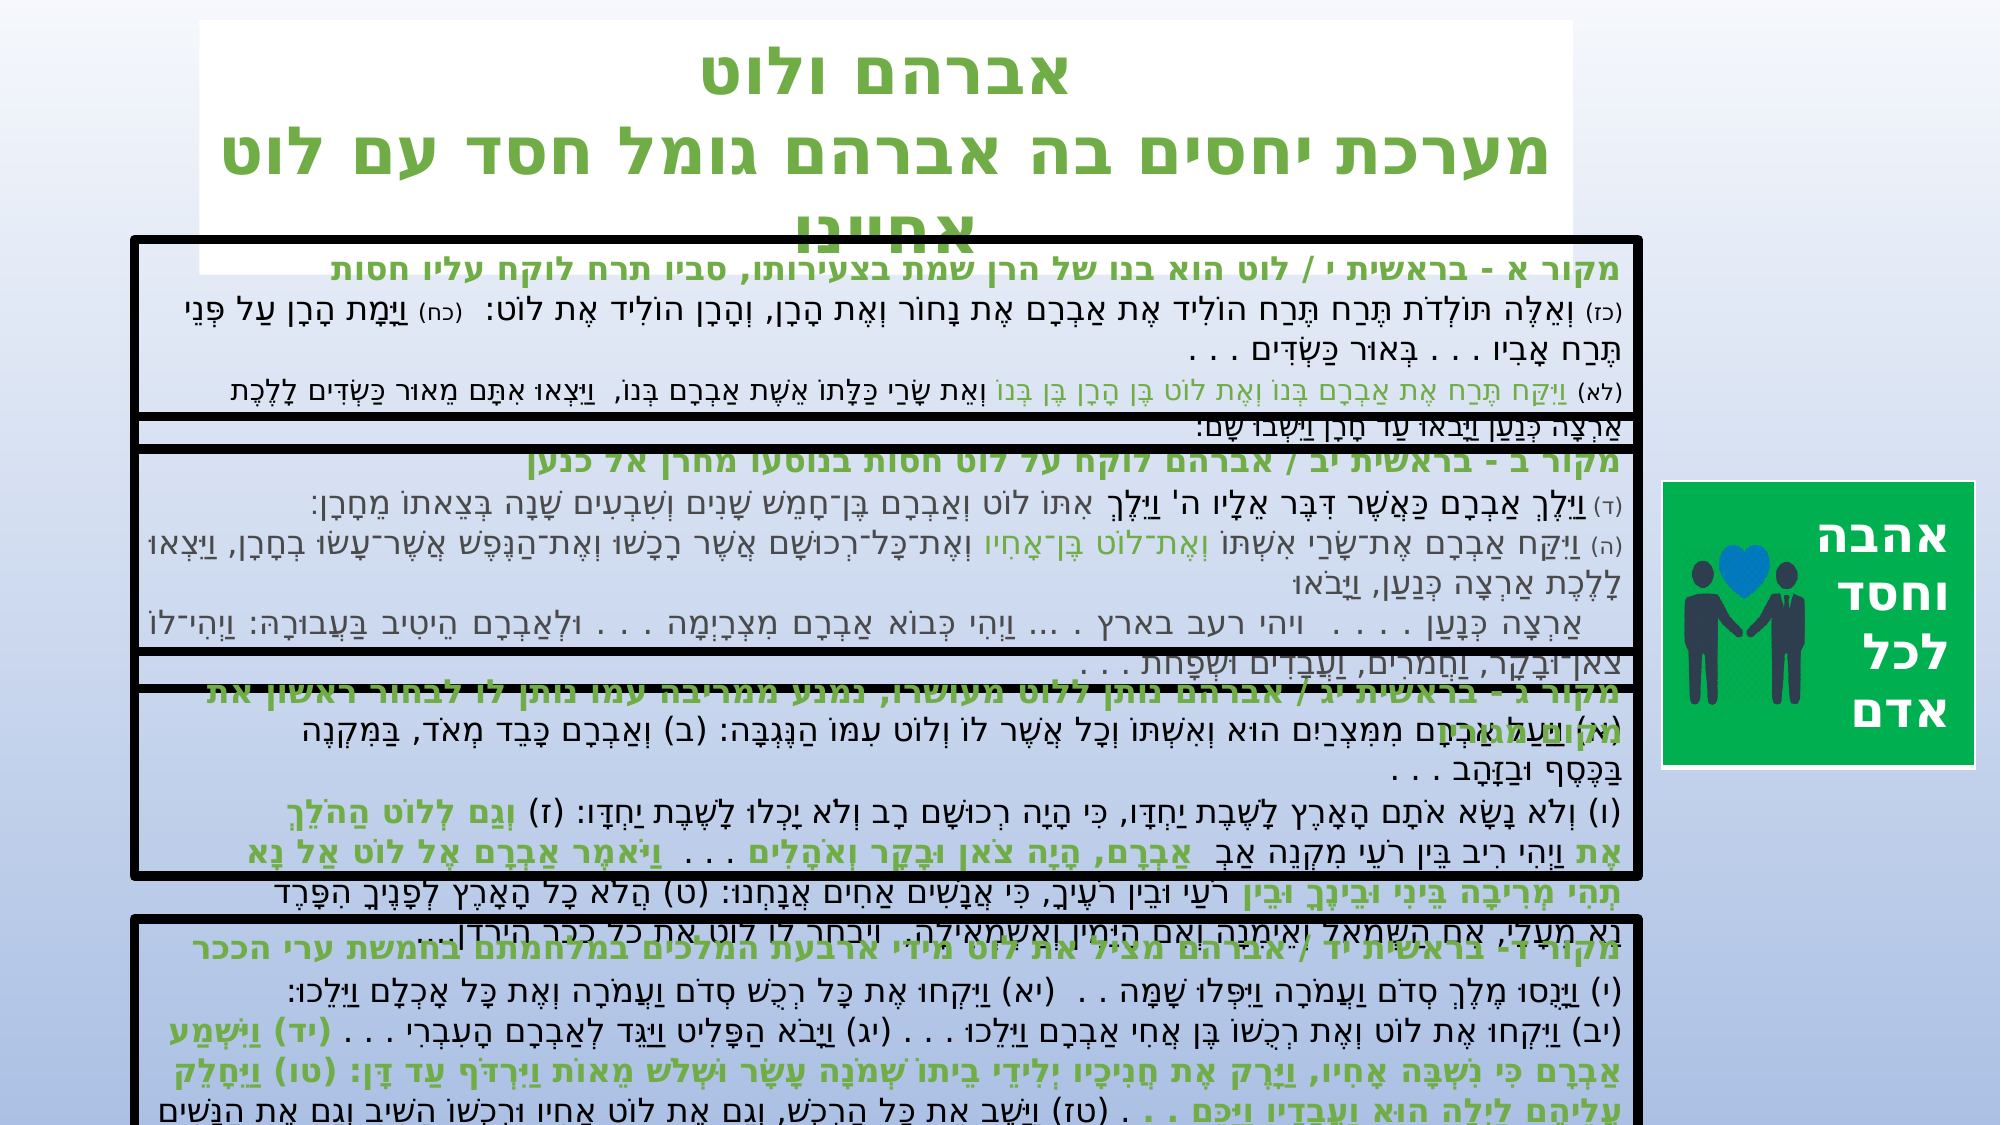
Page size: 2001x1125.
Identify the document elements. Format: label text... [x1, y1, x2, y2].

text_box מקור ג - בראשית יג / אברהם נותן ללוט מעושרו, נמנע ממריבה עמו נותן לו לבחור ראשון את מקום מגוריו [158, 662, 1639, 758]
text_box מקור ב - בראשית יב / אברהם לוקח על לוט חסות בנוסעו מחרן אל כנען (ד) וַיֵּלֶךְ אַבְרָם כַּאֲשֶׁר דִּבֶּר אֵלָיו ה' וַיֵּלֶךְ אִתּוֹ לוֹט וְאַבְרָם בֶּן־חָמֵשׁ שָׁנִים וְשִׁבְעִים שָׁנָה בְּצֵאתוֹ מֵחָרָן׃ (ה) וַיִּקַּח אַבְרָם אֶת־שָׂרַי אִשְׁתּוֹ וְאֶת־לוֹט בֶּן־אָחִיו וְאֶת־כָּל־רְכוּשָׁם אֲשֶׁר רָכָשׁוּ וְאֶת־הַנֶּפֶשׁ אֲשֶׁר־עָשׂוּ בְחָרָן, וַיֵּצְאוּ לָלֶכֶת אַרְצָה כְּנַעַן, וַיָּבֹאוּ אַרְצָה כְּנָעַן . . . . ויהי רעב בארץ . ... וַיְהִי כְּבוֹא אַבְרָם מִצְרָיְמָה . . . וּלְאַבְרָם הֵיטִיב בַּעֲבוּרָהּ: וַיְהִי־לוֹ צֹאן־וּבָקָר, וַחֲמֹרִים, וַעֲבָדִים וּשְׁפָחֹת . . . [134, 450, 1639, 651]
text_box מקור א - בראשית י / לוט הוא בנו של הרן שמת בצעירותו, סביו תרח לוקח עליו חסות (כז) וְאֵלֶּה תּוֹלְדֹת תֶּרַח תֶּרַח הוֹלִיד אֶת אַבְרָם אֶת נָחוֹר וְאֶת הָרָן, וְהָרָן הוֹלִיד אֶת לוֹט: (כח) וַיָּמָת הָרָן עַל פְּנֵי תֶּרַח אָבִיו . . . בְּאוּר כַּשְׂדִּים . . . (לא) וַיִּקַּח תֶּרַח אֶת אַבְרָם בְּנוֹ וְאֶת לוֹט בֶּן הָרָן בֶּן בְּנוֹ וְאֵת שָׂרַי כַּלָּתוֹ אֵשֶׁת אַבְרָם בְּנוֹ, וַיֵּצְאוּ אִתָּם מֵאוּר כַּשְׂדִּים לָלֶכֶת אַרְצָה כְּנַעַן וַיָּבֹאוּ עַד חָרָן וַיֵּשְׁבוּ שָׁם: [134, 239, 1639, 450]
table_header אהבה וחסד לכל אדם [1663, 482, 1974, 765]
text_box (א) וַיַּעַל אַבְרָם מִמִּצְרַיִם הוּא וְאִשְׁתּוֹ וְכָל אֲשֶׁר לוֹ וְלוֹט עִמּוֹ הַנֶּגְבָּה: (ב) וְאַבְרָם כָּבֵד מְאֹד, בַּמִּקְנֶה בַּכֶּסֶף וּבַזָּהָב . . . (ו) וְלֹא נָשָׂא אֹתָם הָאָרֶץ לָשֶׁבֶת יַחְדָּו, כִּי הָיָה רְכוּשָׁם רָב וְלֹא יָכְלוּ לָשֶׁבֶת יַחְדָּו: (ז) וְגַם לְלוֹט הַהֹלֵךְ אֶת וַיְהִי רִיב בֵּין רֹעֵי מִקְנֵה אַבְ אַבְרָם, הָיָה צֹאן וּבָקָר וְאֹהָלִים . . . וַיֹּאמֶר אַבְרָם אֶל לוֹט אַל נָא תְהִי מְרִיבָה בֵּינִי וּבֵינֶךָ וּבֵין רֹעַי וּבֵין רֹעֶיךָ, כִּי אֲנָשִׁים אַחִים אֲנָחְנוּ: (ט) הֲלֹא כָל הָאָרֶץ לְפָנֶיךָ הִפָּרֶד נָא מֵעָלָי, אִם הַשְּׂמֹאל וְאֵימִנָה וְאִם הַיָּמִין וְאַשְׂמְאִילָה, ויבחר לו לוט את כל ככר הירדן.... [216, 758, 1639, 919]
text_box אברהם ולוט מערכת יחסים בה אברהם גומל חסד עם לוט אחיינו [199, 20, 1574, 239]
picture [1679, 543, 1810, 706]
text_box [134, 651, 1639, 877]
text_box מקור ד- בראשית יד / אברהם מציל את לוט מידי ארבעת המלכים במלחמתם בחמשת ערי הככר (י) וַיָּנֻסוּ מֶלֶךְ סְדֹם וַעֲמֹרָה וַיִּפְּלוּ שָׁמָּה . . (יא) וַיִּקְחוּ אֶת כָּל רְכֻשׁ סְדֹם וַעֲמֹרָה וְאֶת כָּל אָכְלָם וַיֵּלֵכוּ: (יב) וַיִּקְחוּ אֶת לוֹט וְאֶת רְכֻשׁוֹ בֶּן אֲחִי אַבְרָם וַיֵּלֵכוּ . . . (יג) וַיָּבֹא הַפָּלִיט וַיַּגֵּד לְאַבְרָם הָעִבְרִי . . . (יד) וַיִּשְׁמַע אַבְרָם כִּי נִשְׁבָּה אָחִיו, וַיָּרֶק אֶת חֲנִיכָיו יְלִידֵי בֵיתוֹ שְׁמֹנָה עָשָׂר וּשְׁלֹשׁ מֵאוֹת וַיִּרְדֹּף עַד דָּן: (טו) וַיֵּחָלֵק עֲלֵיהֶם לַיְלָה הוּא וַעֲבָדָיו וַיַּכֵּם . . . (טז) וַיָּשֶׁב אֵת כָּל הָרְכֻשׁ, וְגַם אֶת לוֹט אָחִיו וּרְכֻשׁוֹ הֵשִׁיב וְגַם אֶת הַנָּשִׁים וְאֶת הָעָם: [134, 919, 1639, 1125]
